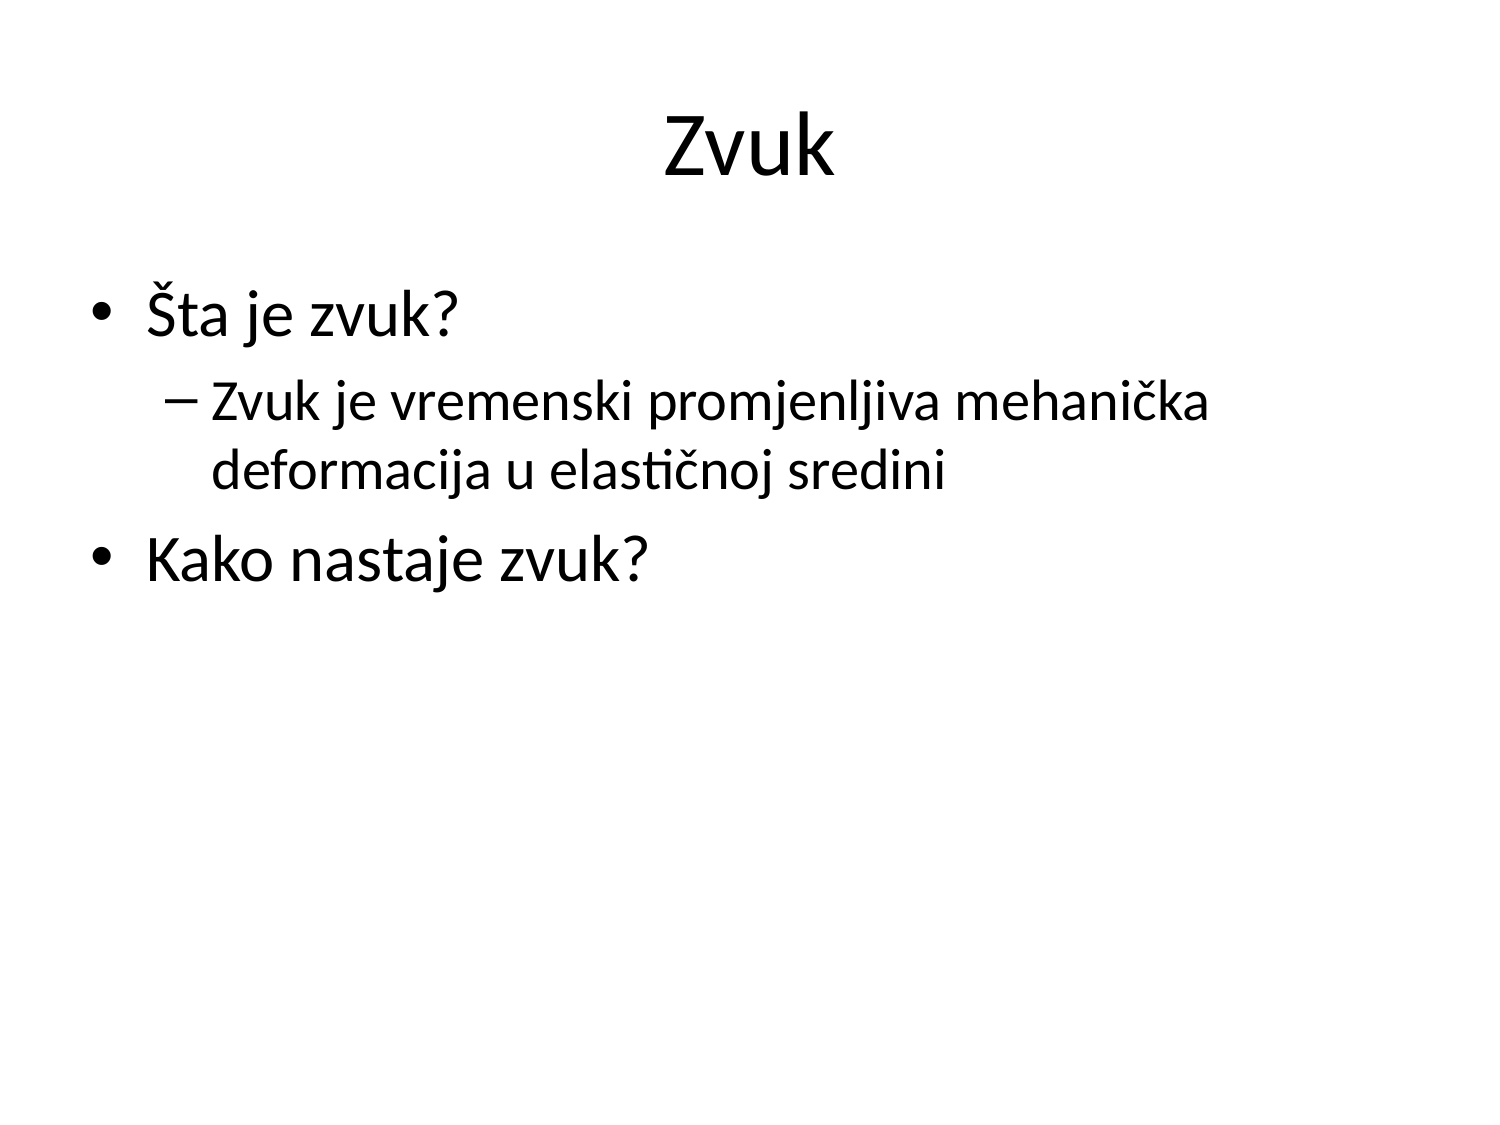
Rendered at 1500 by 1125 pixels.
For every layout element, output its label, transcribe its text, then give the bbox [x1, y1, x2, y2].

list Šta je zvuk? Zvuk je vremenski promjenljiva mehanička deformacija u elastičnoj sredini Kako nastaje zvuk? [75, 262, 1425, 1005]
title Zvuk [75, 45, 1425, 233]
